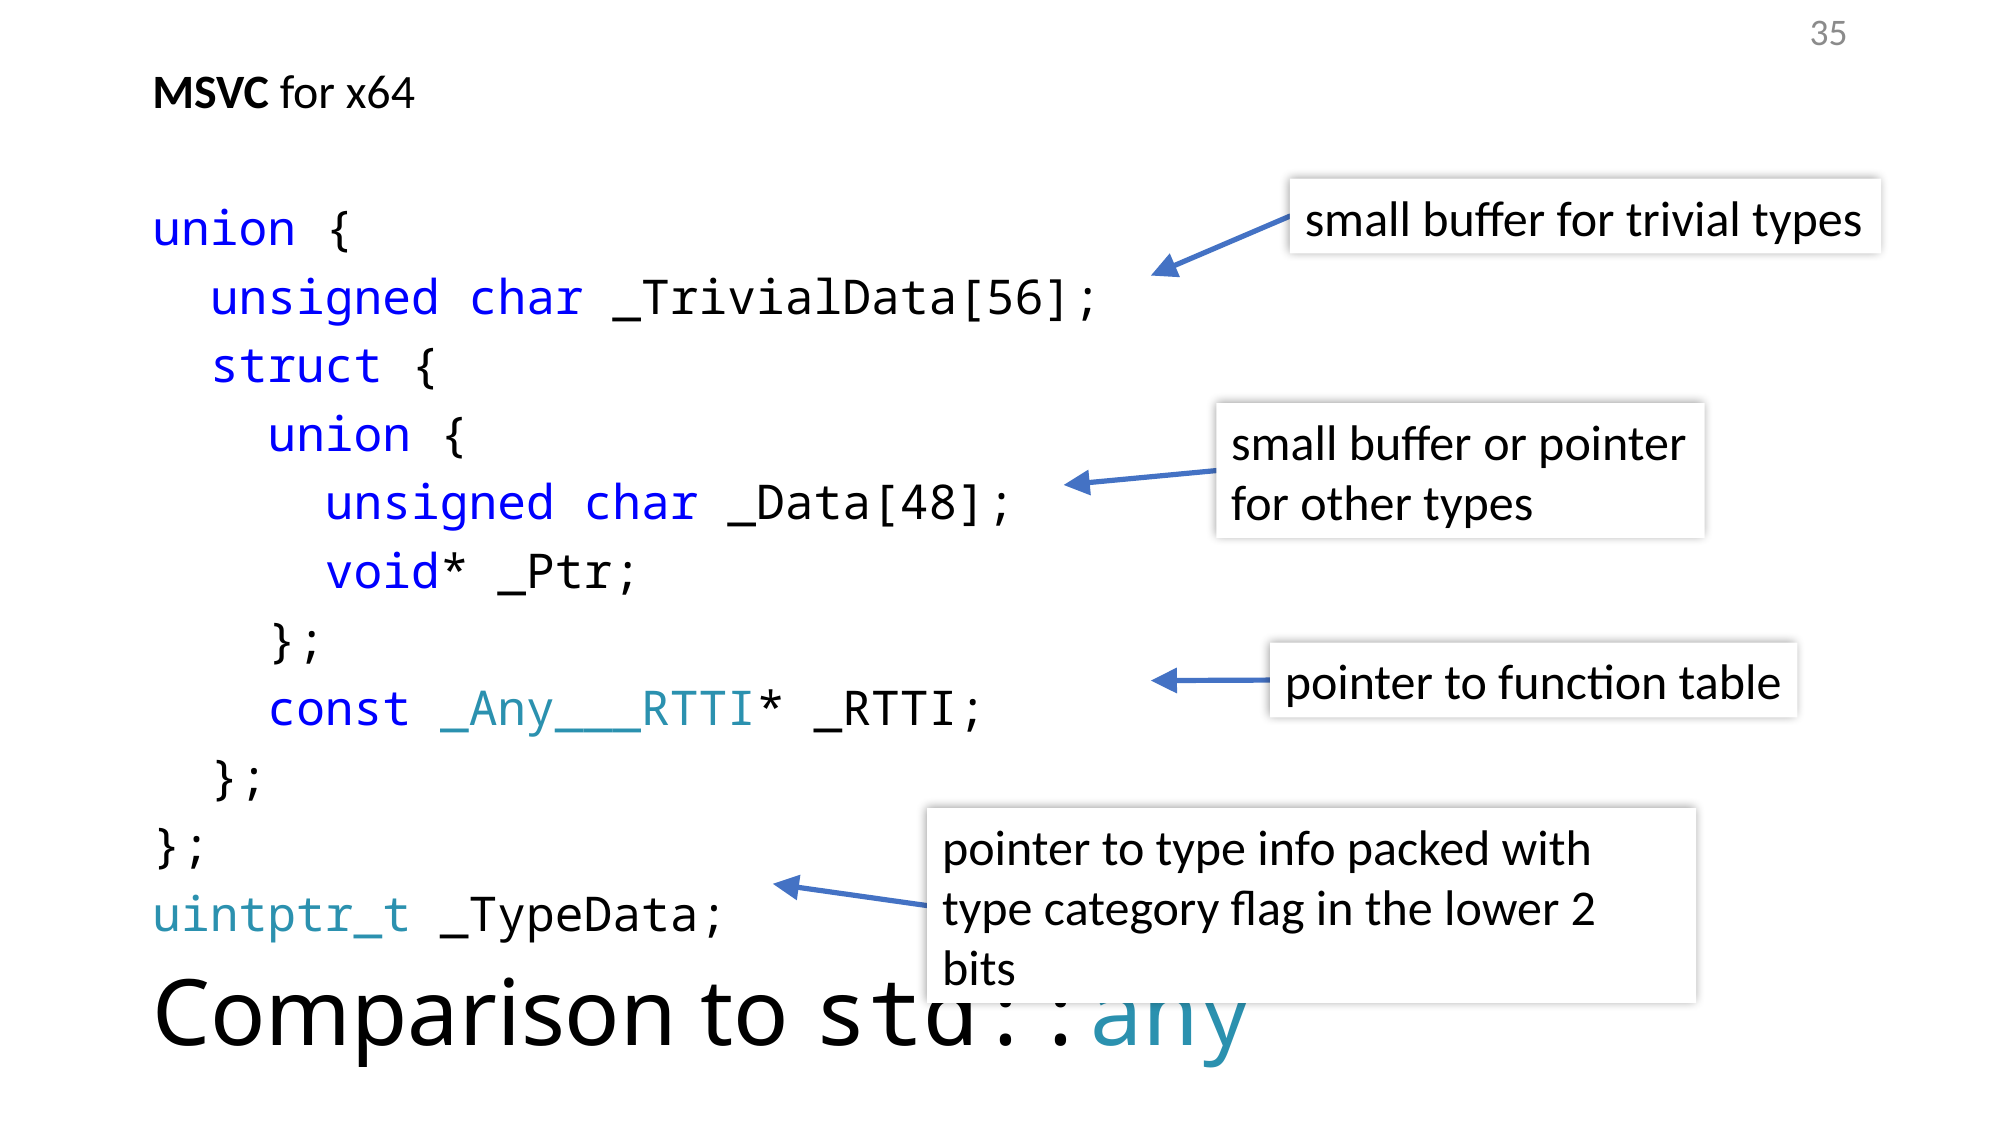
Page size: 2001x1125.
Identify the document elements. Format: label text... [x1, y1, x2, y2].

slide_number 35 [1412, 0, 1863, 60]
text_box small buffer for trivial types [1289, 178, 1882, 254]
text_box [1151, 216, 1290, 276]
text_box pointer to function table [1270, 642, 1798, 718]
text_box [1063, 471, 1217, 485]
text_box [772, 876, 928, 884]
list MSVC for x64 union { unsigned char _TrivialData[56]; struct { union { unsigned char _Data[48]; void* _Ptr; }; const _Any___RTTI* _RTTI; }; }; uintptr_t _TypeData; [137, 59, 1863, 953]
text_box pointer to type info packed with type category flag in the lower 2 bits [927, 808, 1697, 1003]
text_box small buffer or pointer for other types [1216, 403, 1705, 538]
title Comparison to std::any [137, 953, 1863, 1125]
